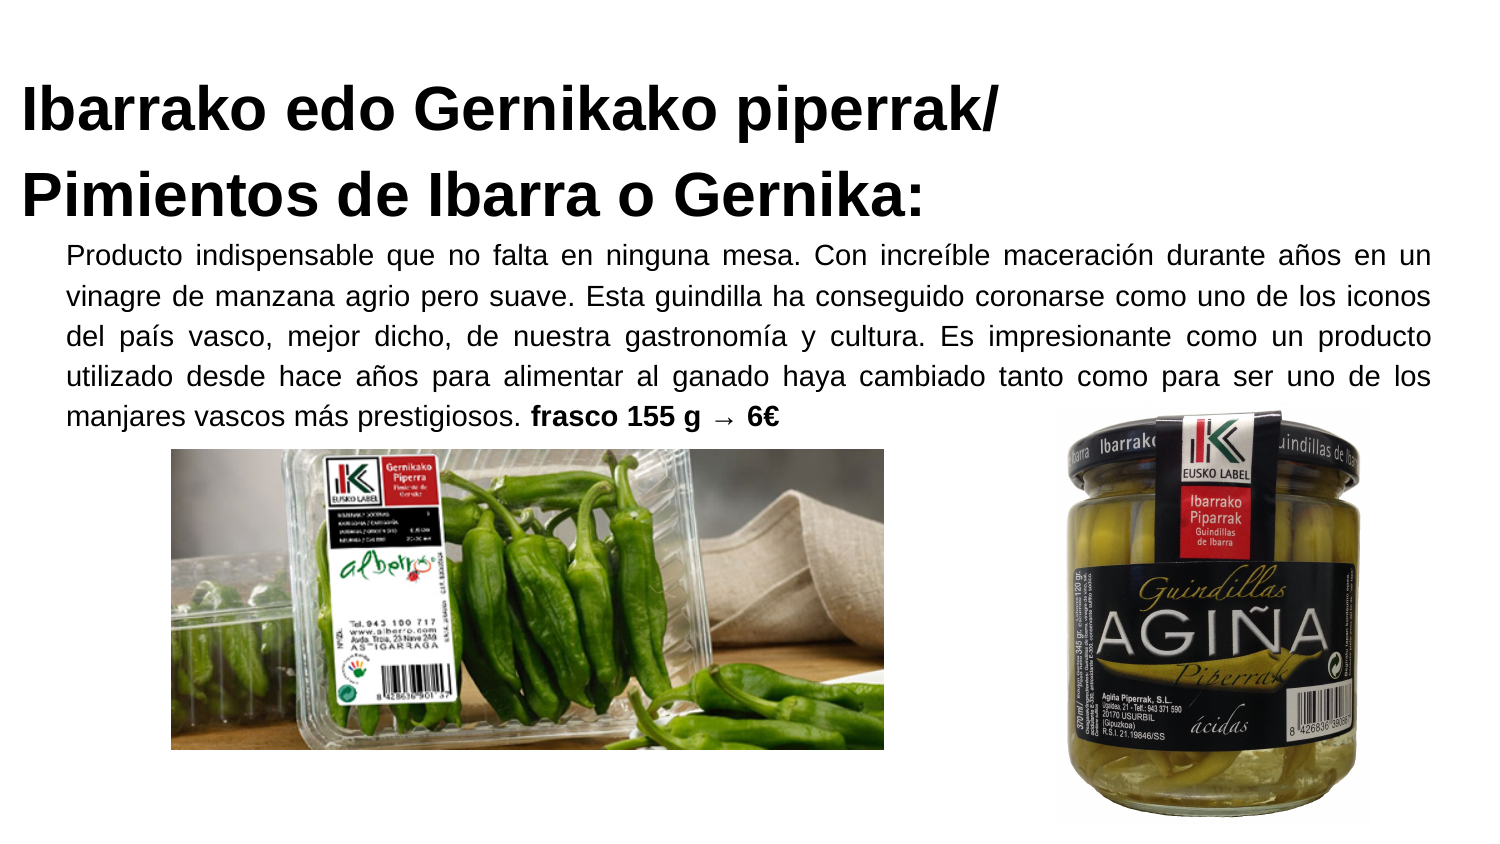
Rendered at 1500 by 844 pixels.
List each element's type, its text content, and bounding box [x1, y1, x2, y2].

title Ibarrako edo Gernikako piperrak/ Pimientos de Ibarra o Gernika: [6, 42, 1494, 219]
list Producto indispensable que no falta en ninguna mesa. Con increíble maceración durante años en un vinagre de manzana agrio pero suave. Esta guindilla ha conseguido coronarse como uno de los iconos del país vasco, mejor dicho, de nuestra gastronomía y cultura. Es impresionante como un producto utilizado desde hace años para alimentar al ganado haya cambiado tanto como para ser uno de los manjares vascos más prestigiosos. frasco 155 g → 6€ [51, 189, 1449, 750]
picture [171, 449, 885, 750]
picture [1055, 403, 1371, 827]
